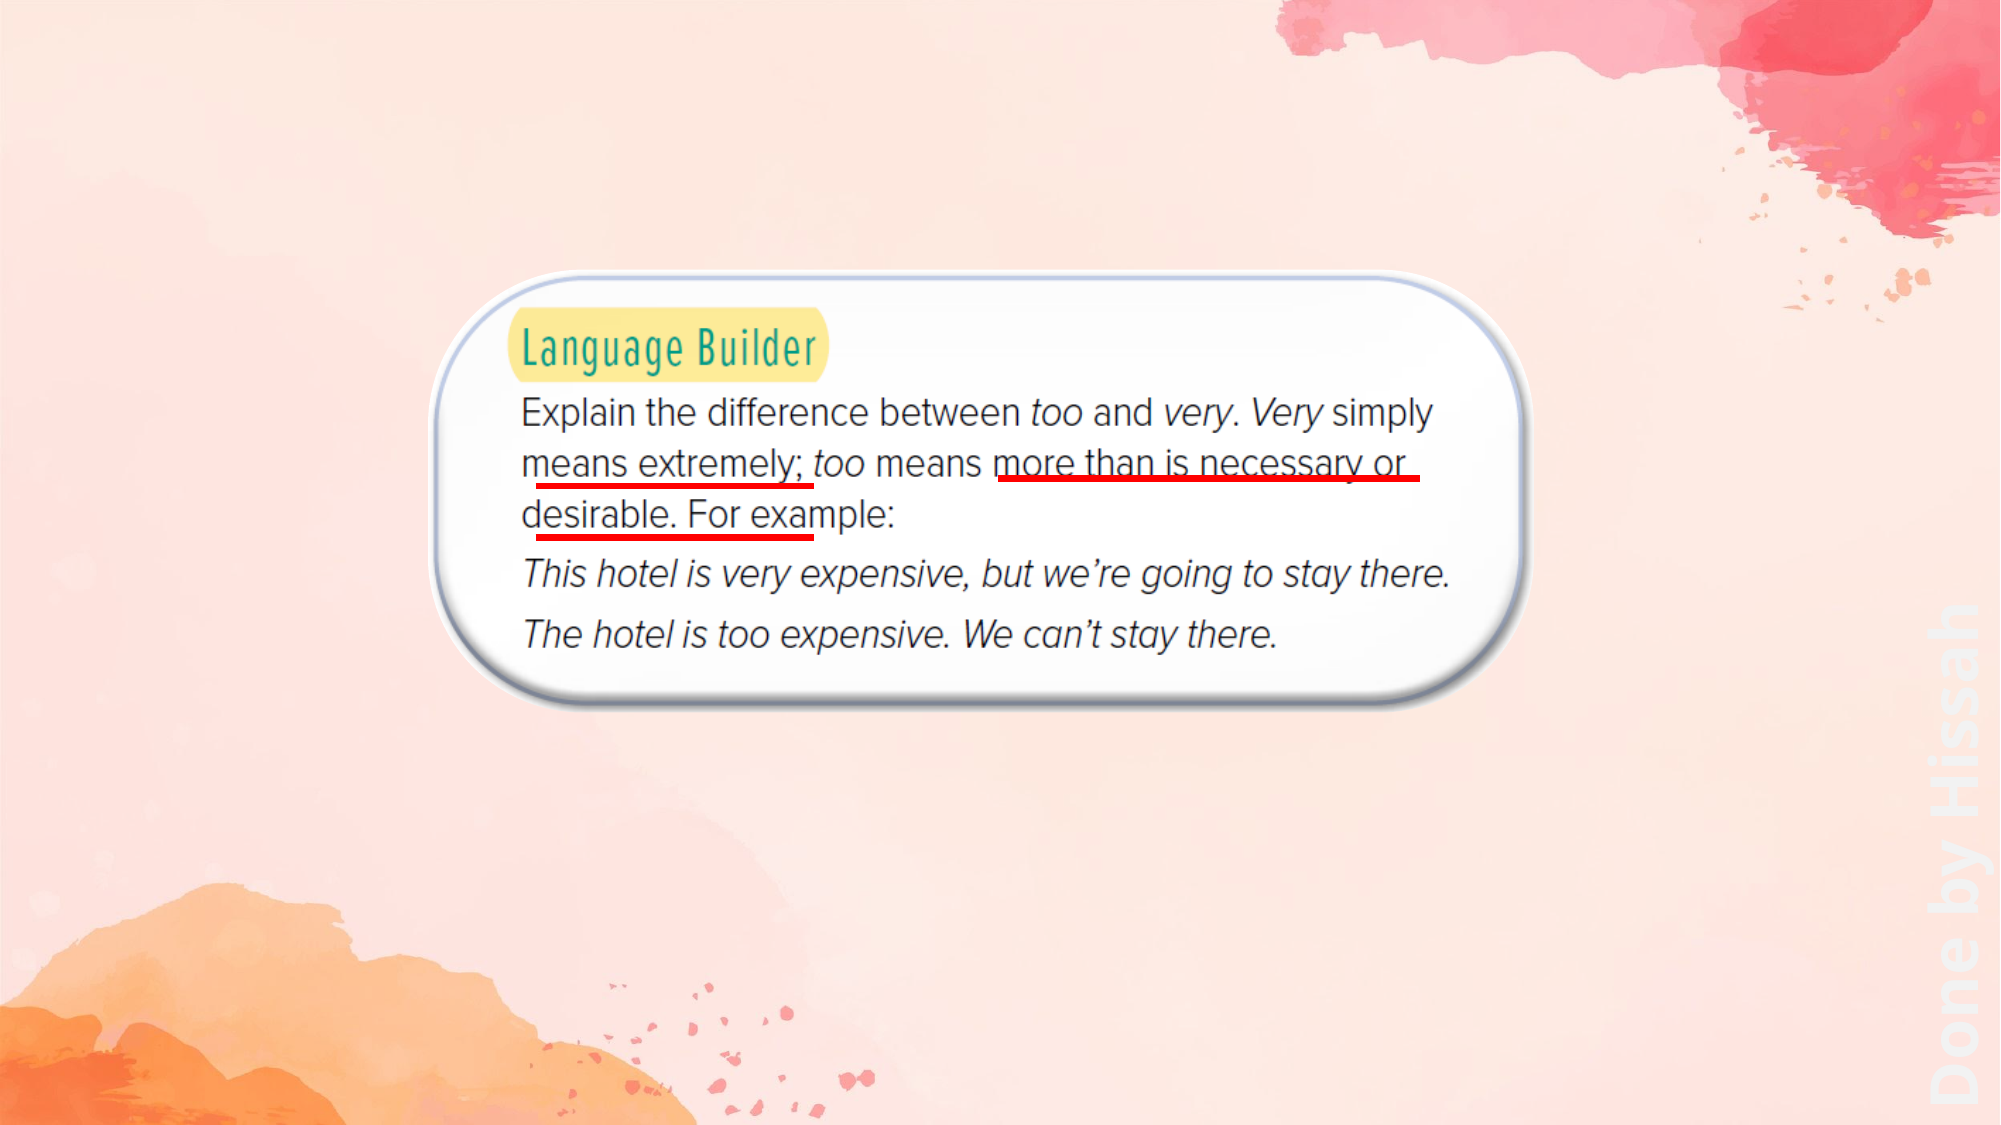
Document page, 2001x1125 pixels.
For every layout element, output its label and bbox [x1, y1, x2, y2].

picture [427, 269, 1534, 713]
